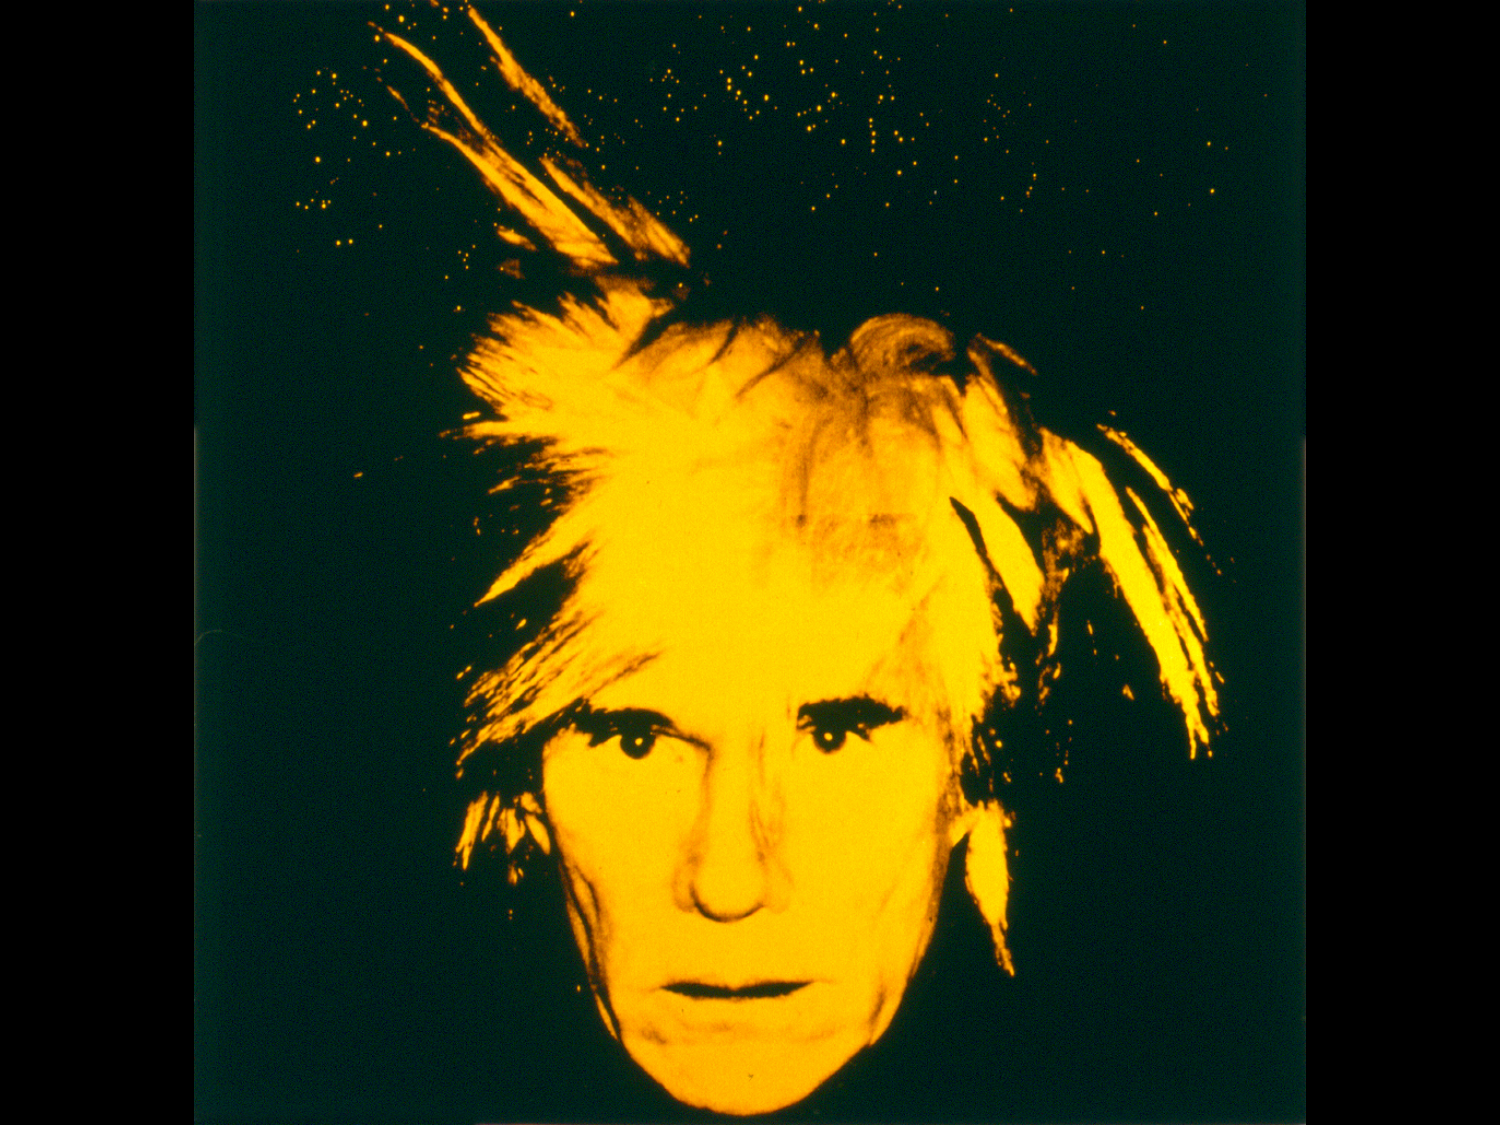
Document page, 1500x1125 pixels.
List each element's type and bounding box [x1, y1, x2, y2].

picture [193, 0, 1307, 1125]
